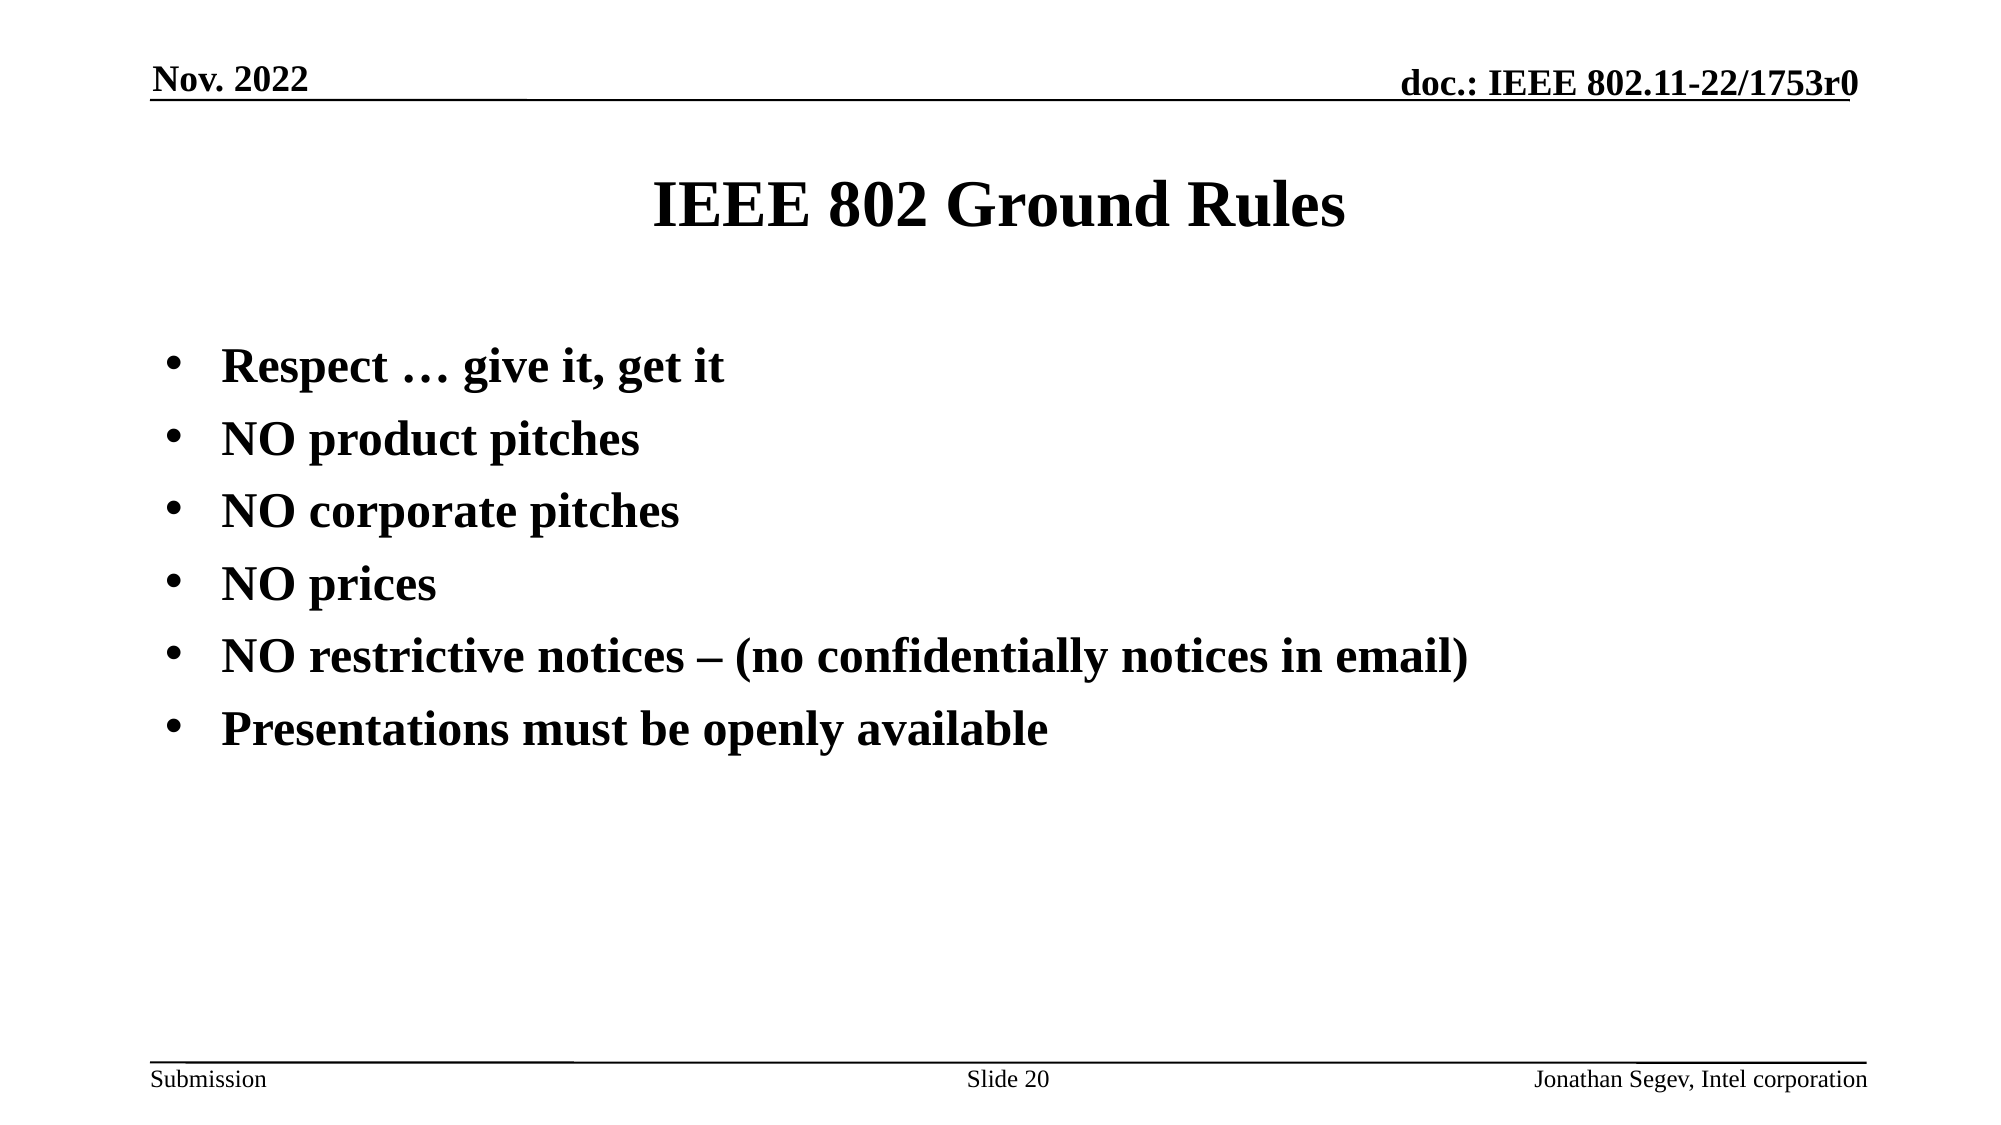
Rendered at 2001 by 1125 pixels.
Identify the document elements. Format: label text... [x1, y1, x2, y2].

footer Jonathan Segev, Intel corporation [1171, 1061, 1869, 1093]
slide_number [152, 54, 563, 100]
title IEEE 802 Ground Rules [149, 112, 1850, 288]
list Respect … give it, get it NO product pitches NO corporate pitches NO prices NO restrictive notices – (no confidentially notices in email) Presentations must be openly available [149, 324, 1850, 1000]
slide_number Slide 20 [950, 1061, 1067, 1123]
